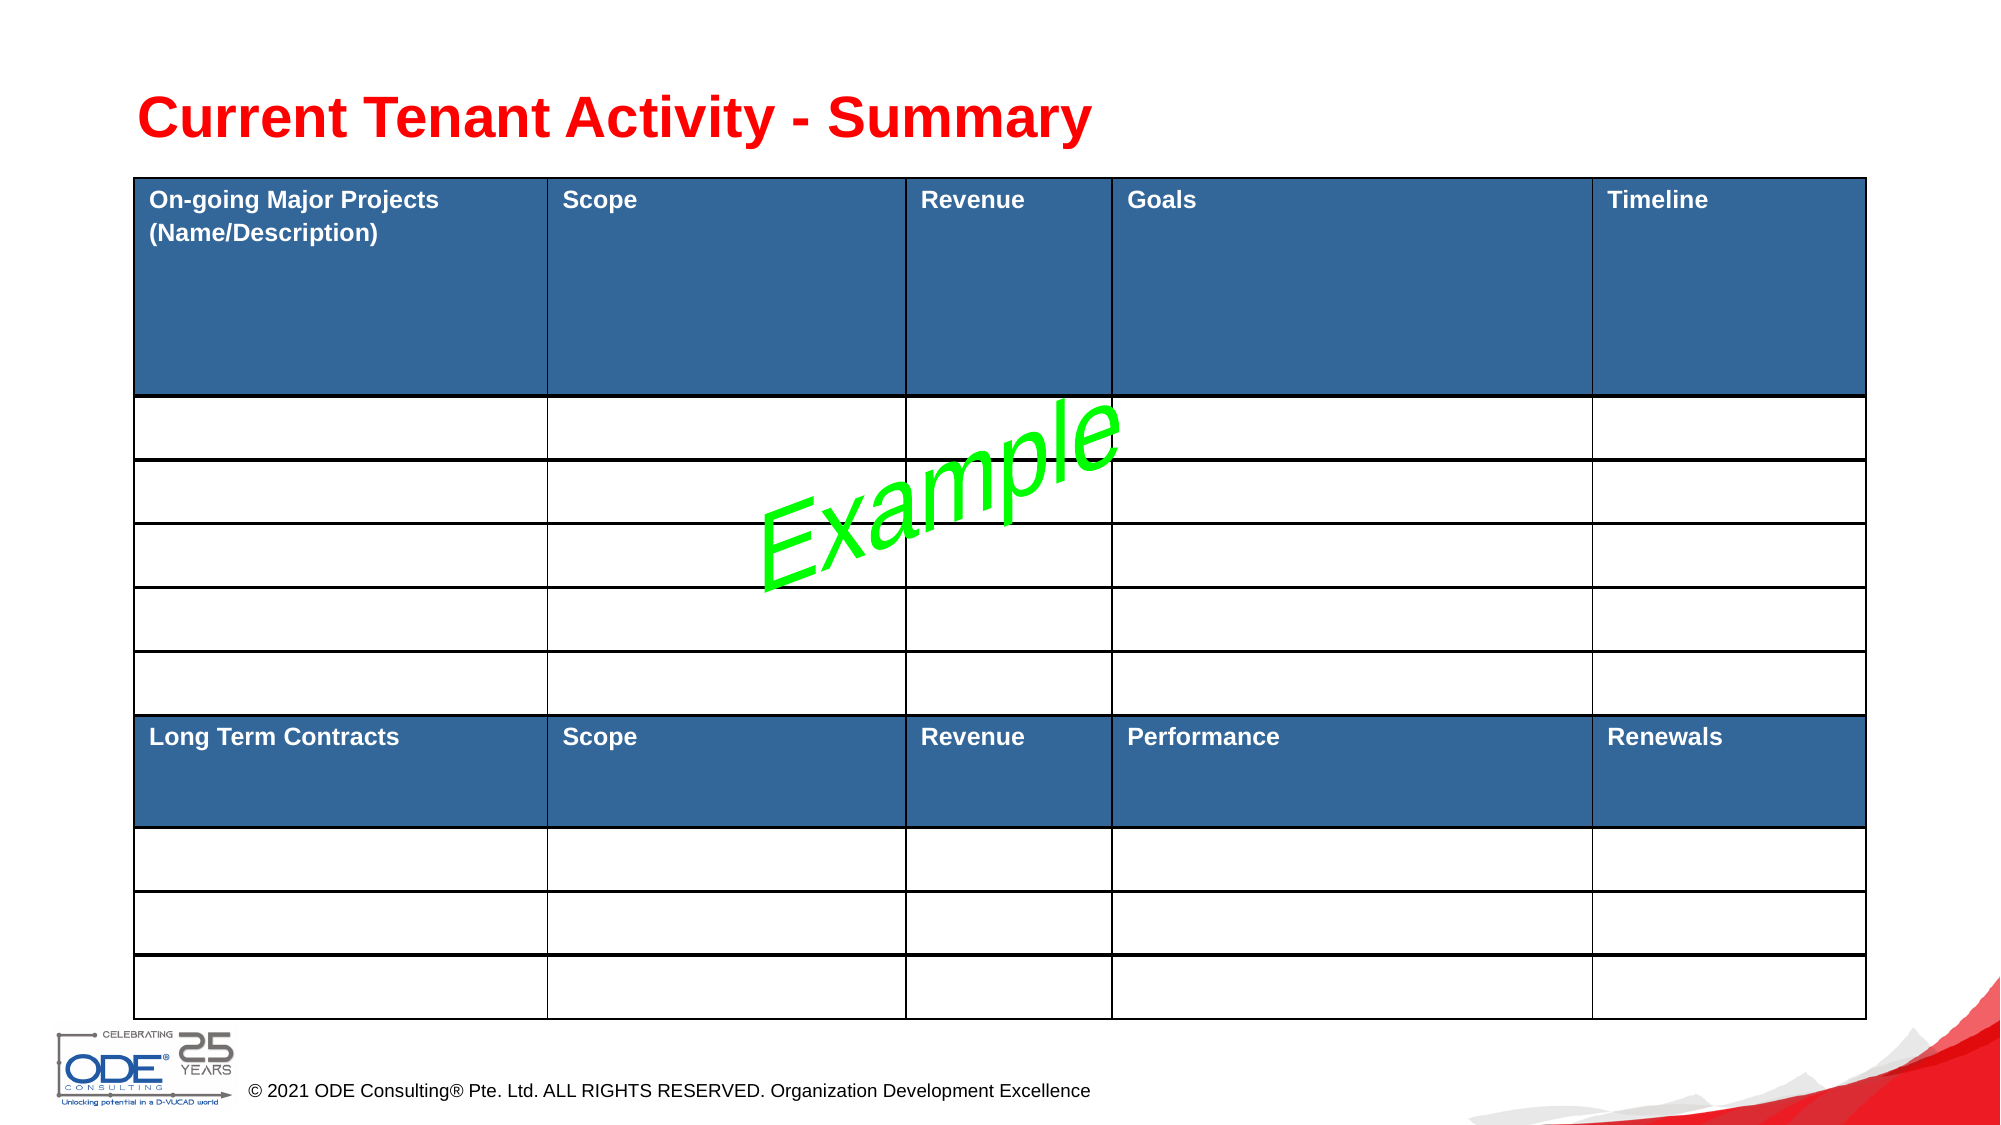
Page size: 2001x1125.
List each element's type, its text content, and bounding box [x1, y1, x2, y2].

picture [1451, 890, 2000, 1125]
table_cell [135, 462, 547, 522]
table_cell [1593, 653, 1865, 714]
table_cell [1113, 398, 1592, 458]
table_cell [1593, 589, 1865, 650]
table_cell [1593, 957, 1865, 1018]
table_cell [907, 893, 1111, 953]
table_cell [548, 462, 905, 522]
table_cell [907, 398, 1064, 458]
table_cell [135, 957, 547, 1018]
table_cell Long Term Contracts [135, 717, 547, 826]
table_cell [135, 589, 547, 650]
table_cell [907, 589, 1111, 650]
table_cell [1113, 525, 1592, 586]
table_header Timeline [1593, 179, 1865, 394]
table_cell [1113, 893, 1592, 953]
table_cell [1113, 589, 1592, 650]
table_cell [1113, 957, 1592, 1018]
table_cell [1065, 398, 1111, 458]
table_cell Scope [548, 717, 905, 826]
table_cell [1004, 462, 1111, 522]
table_header On-going Major Projects (Name/Description) [135, 179, 547, 394]
table_cell [1113, 462, 1592, 522]
table_cell [548, 829, 905, 890]
table_cell [907, 653, 1111, 714]
table_cell [907, 829, 1111, 890]
table_cell [135, 893, 547, 953]
table_header Goals [1113, 179, 1592, 394]
title Current Tenant Activity - Summary [137, 59, 1863, 177]
table_cell [548, 589, 905, 650]
table_cell [1113, 829, 1592, 890]
table_cell [765, 525, 905, 586]
table_cell [907, 525, 1111, 586]
table_cell [1593, 462, 1865, 522]
table_cell Performance [1113, 717, 1592, 826]
table_cell [548, 957, 905, 1018]
table_cell [548, 525, 764, 586]
table_cell Revenue [907, 717, 1111, 826]
table_cell [1113, 653, 1592, 714]
table_cell [1593, 525, 1865, 586]
table_cell [135, 398, 547, 458]
table_cell [135, 525, 547, 586]
table_cell [1593, 893, 1865, 953]
table_cell [135, 829, 547, 890]
table_cell Renewals [1593, 717, 1865, 826]
table_cell [1593, 398, 1865, 458]
table_cell [548, 893, 905, 953]
picture [53, 1021, 238, 1110]
table_header Revenue [907, 179, 1111, 394]
table_cell [548, 398, 905, 458]
table_cell [1593, 829, 1865, 890]
table_header Scope [548, 179, 905, 394]
table_cell [548, 653, 905, 714]
table_cell [907, 462, 1003, 522]
table_cell [907, 957, 1111, 1018]
table_cell [135, 653, 547, 714]
